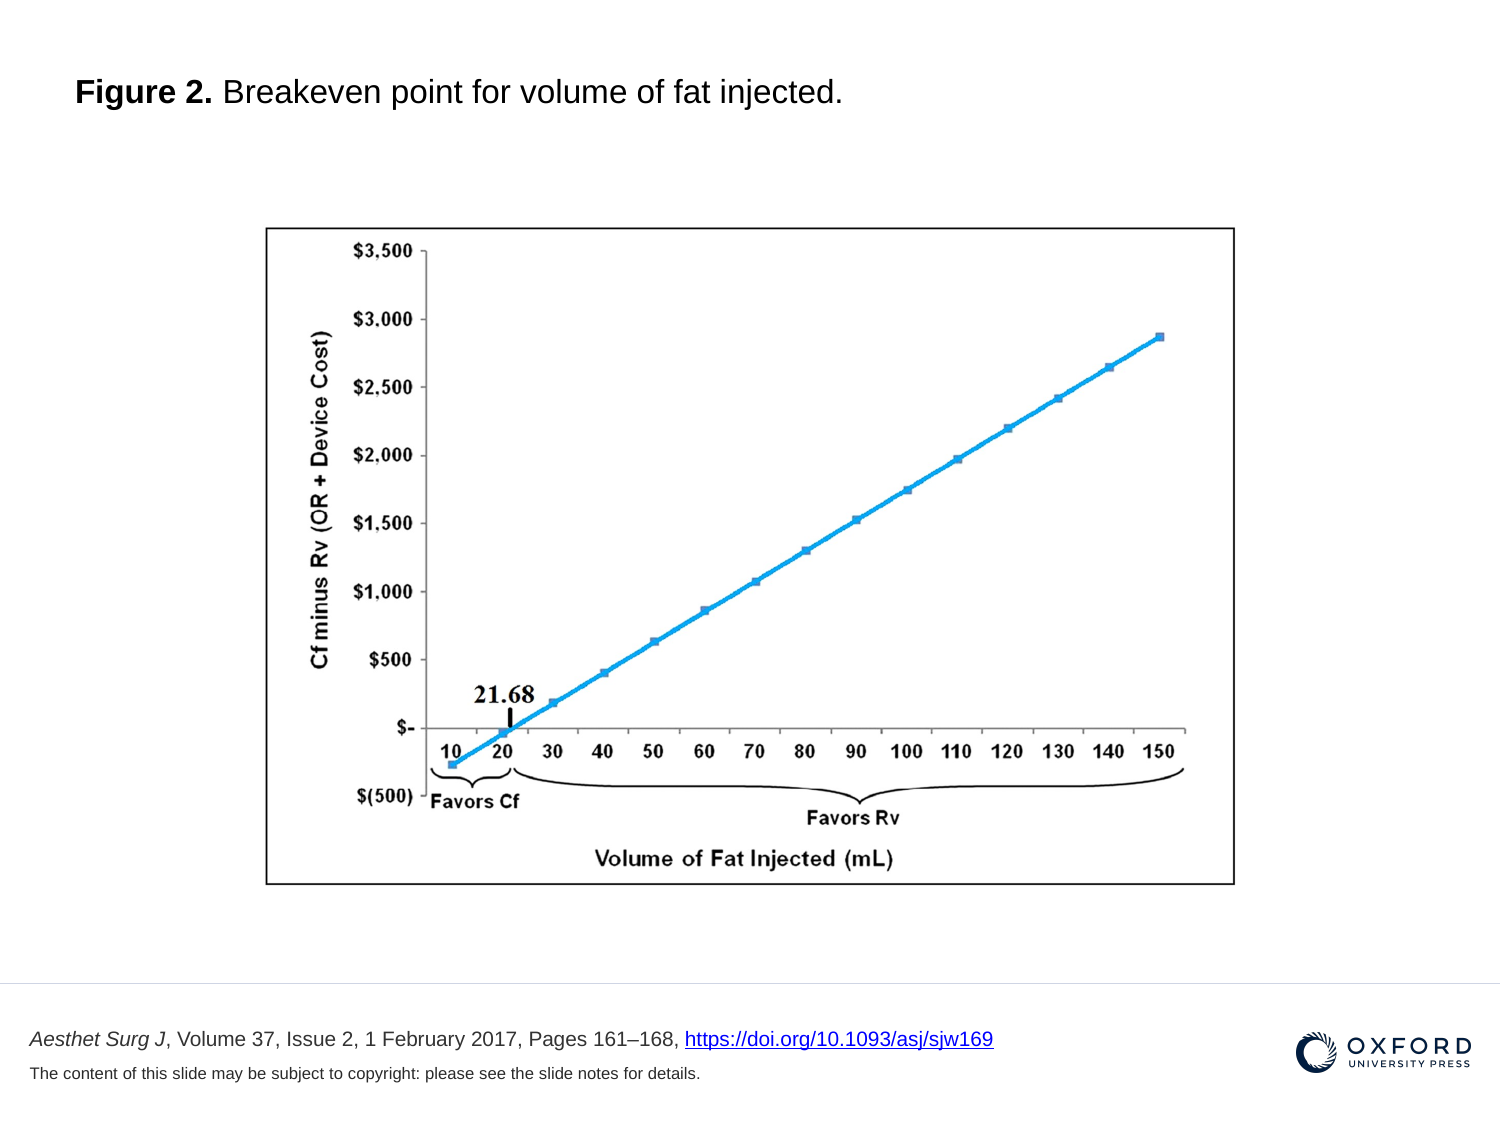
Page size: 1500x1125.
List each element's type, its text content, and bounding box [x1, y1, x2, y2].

picture [1296, 1032, 1471, 1073]
title Figure 2. Breakeven point for volume of fat injected. [75, 69, 1078, 171]
footer Aesthet Surg J, Volume 37, Issue 2, 1 February 2017, Pages 161–168, https://doi.org/10.1093/asj/sjw169 The content of this slide may be subject to copyright: please see the slide notes for details. [0, 983, 1260, 1125]
picture [262, 224, 1238, 888]
